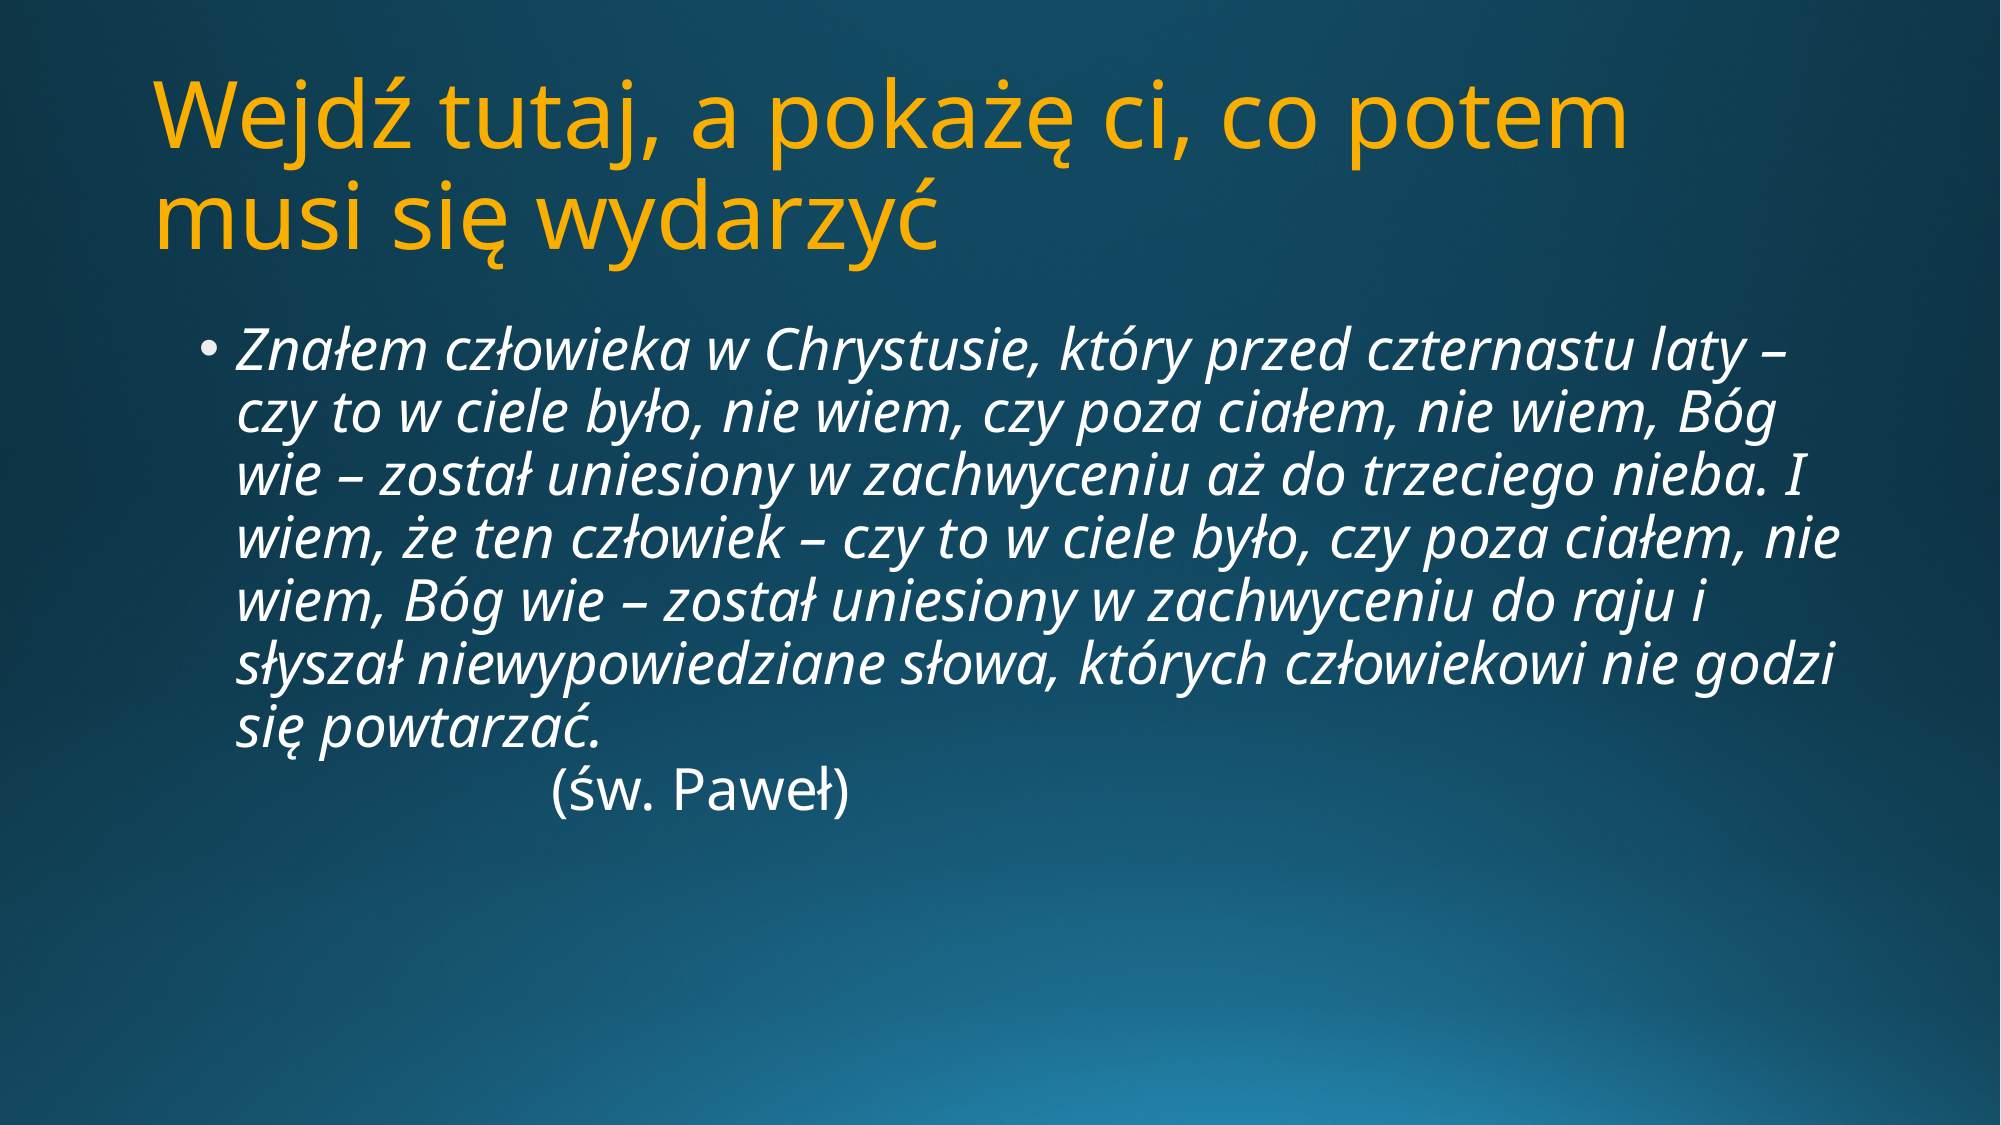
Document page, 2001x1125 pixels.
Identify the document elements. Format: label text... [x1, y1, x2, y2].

picture [0, 0, 2001, 1125]
list Znałem człowieka w Chrystusie, który przed czternastu laty – czy to w ciele było, nie wiem, czy poza ciałem, nie wiem, Bóg wie – został uniesiony w zachwyceniu aż do trzeciego nieba. I wiem, że ten człowiek – czy to w ciele było, czy poza ciałem, nie wiem, Bóg wie – został uniesiony w zachwyceniu do raju i słyszał niewypowiedziane słowa, których człowiekowi nie godzi się powtarzać. (św. Paweł) [183, 312, 1863, 1090]
title Wejdź tutaj, a pokażę ci, co potem musi się wydarzyć [137, 59, 1863, 278]
